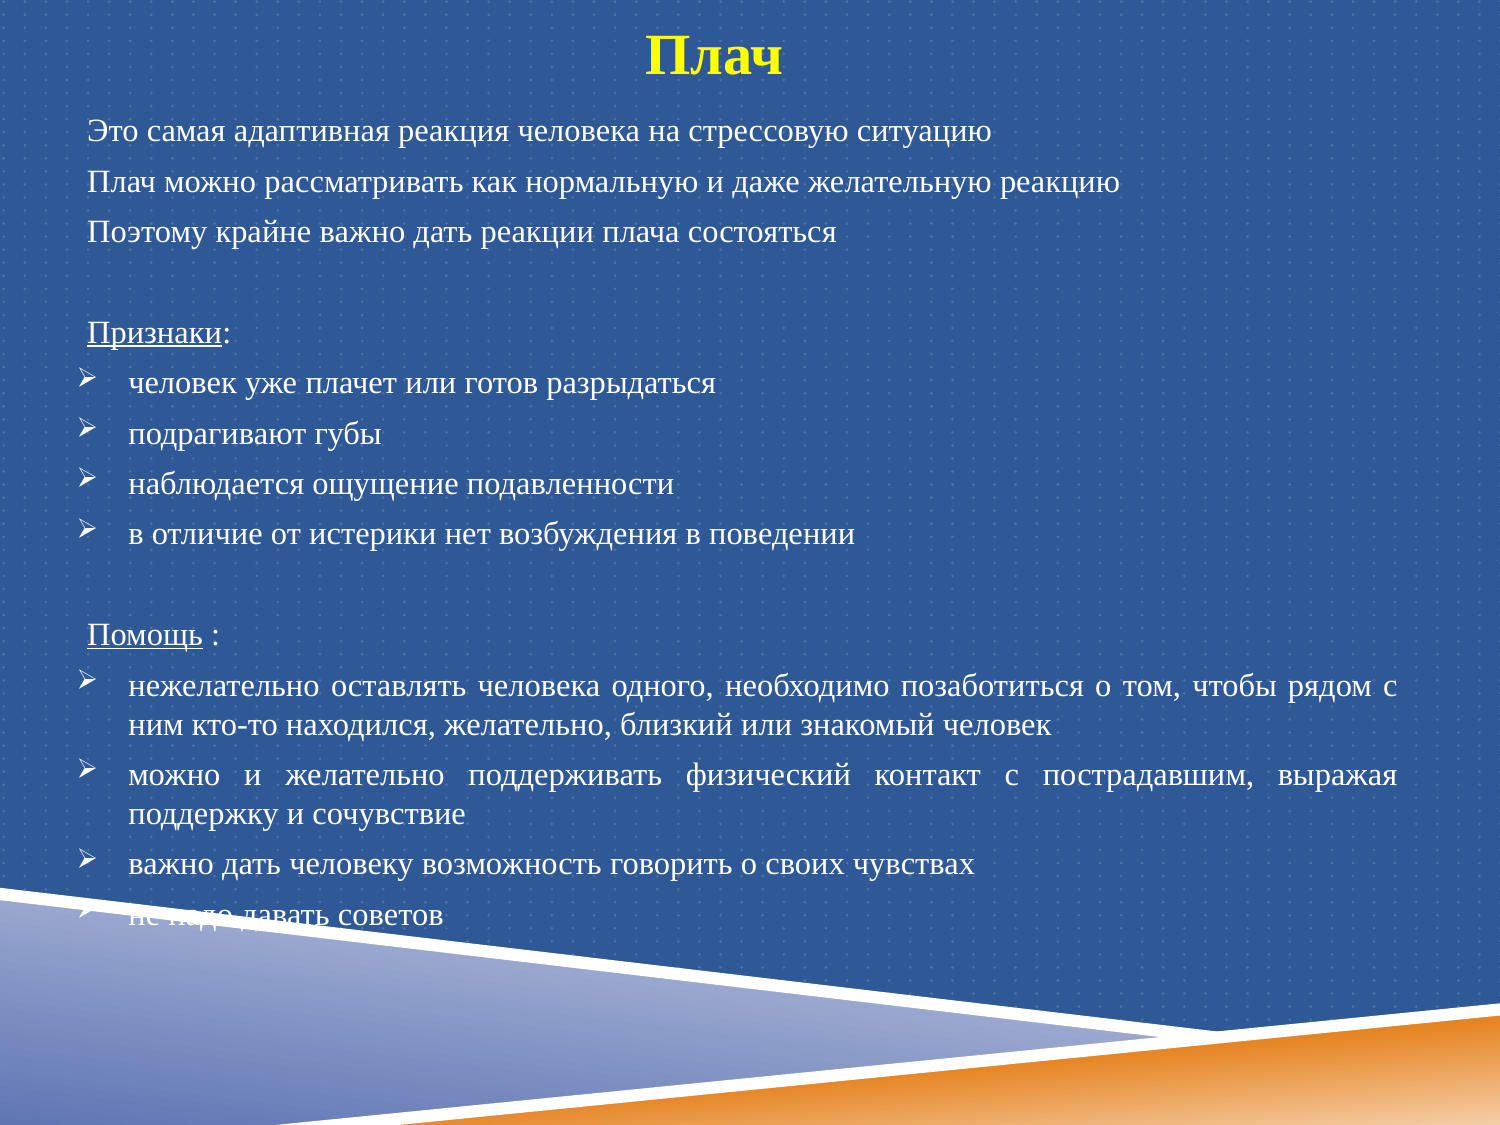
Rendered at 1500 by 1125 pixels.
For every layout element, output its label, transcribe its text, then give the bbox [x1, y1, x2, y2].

list Это самая адаптивная реакция человека на стрессовую ситуацию Плач можно рассматривать как нормальную и даже желательную реакцию Поэтому крайне важно дать реакции плача состояться Признаки: человек уже плачет или готов разрыдаться подрагивают губы наблюдается ощущение подавленности в отличие от истерики нет возбуждения в поведении Помощь : нежелательно оставлять человека одного, необходимо позаботиться о том, чтобы рядом с ним кто-то находился, желательно, близкий или знакомый человек можно и желательно поддерживать физический контакт с пострадавшим, выражая поддержку и сочувствие важно дать человеку возможность говорить о своих чувствах не надо давать советов [76, 101, 1400, 941]
title Плач [76, 0, 1352, 116]
